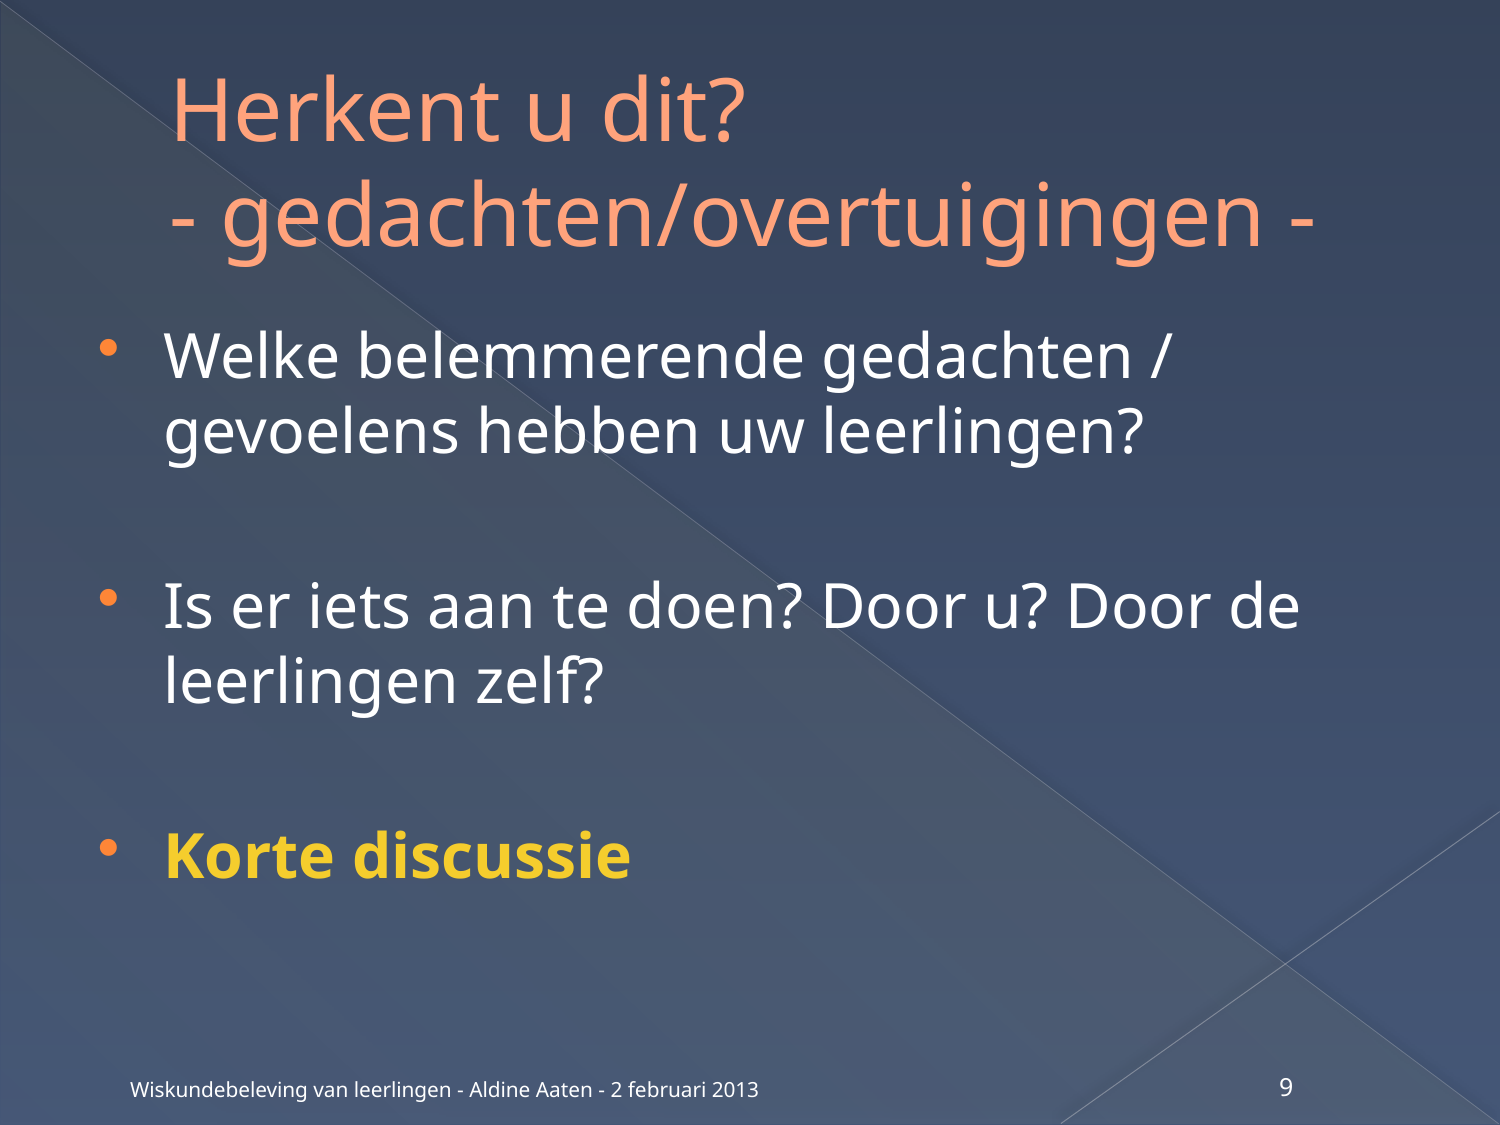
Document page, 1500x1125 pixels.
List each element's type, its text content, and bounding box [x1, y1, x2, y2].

list Welke belemmerende gedachten / gevoelens hebben uw leerlingen? Is er iets aan te doen? Door u? Door de leerlingen zelf? Korte discussie [75, 308, 1425, 1059]
slide_number 9 [1245, 1063, 1328, 1113]
footer Wiskundebeleving van leerlingen - Aldine Aaten - 2 februari 2013 [75, 1063, 774, 1113]
title Herkent u dit? - gedachten/overtuigingen - [75, 43, 1425, 274]
